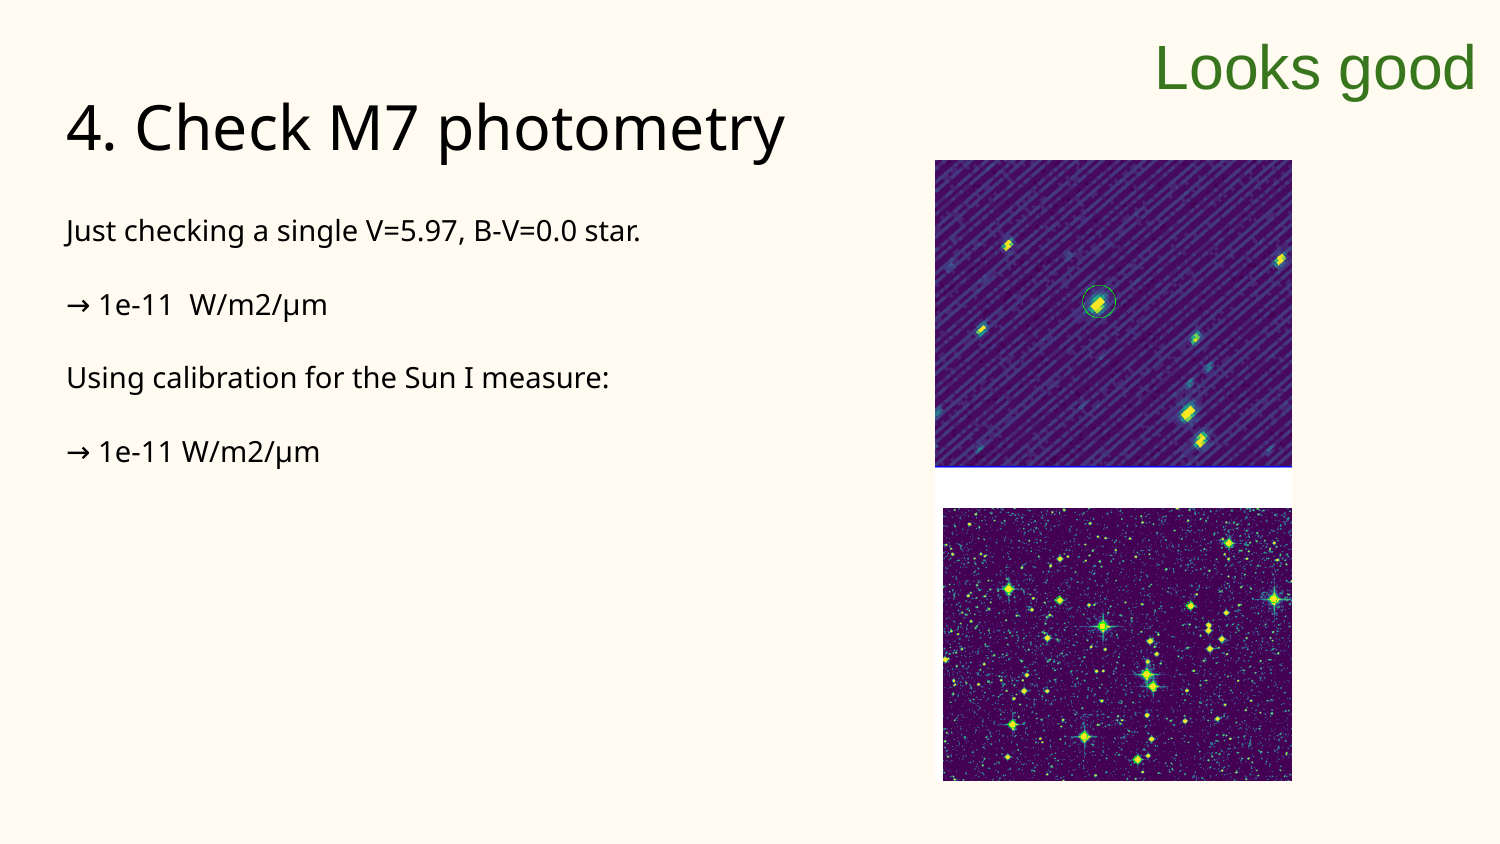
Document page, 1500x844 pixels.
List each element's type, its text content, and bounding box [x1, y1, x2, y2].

list Just checking a single V=5.97, B-V=0.0 star. → 1e-11 W/m2/μm Using calibration for the Sun I measure: → 1e-11 W/m2/μm [51, 192, 708, 750]
text_box Looks good [1077, 12, 1493, 132]
title 4. Check M7 photometry [51, 72, 1449, 174]
picture [935, 160, 1292, 782]
